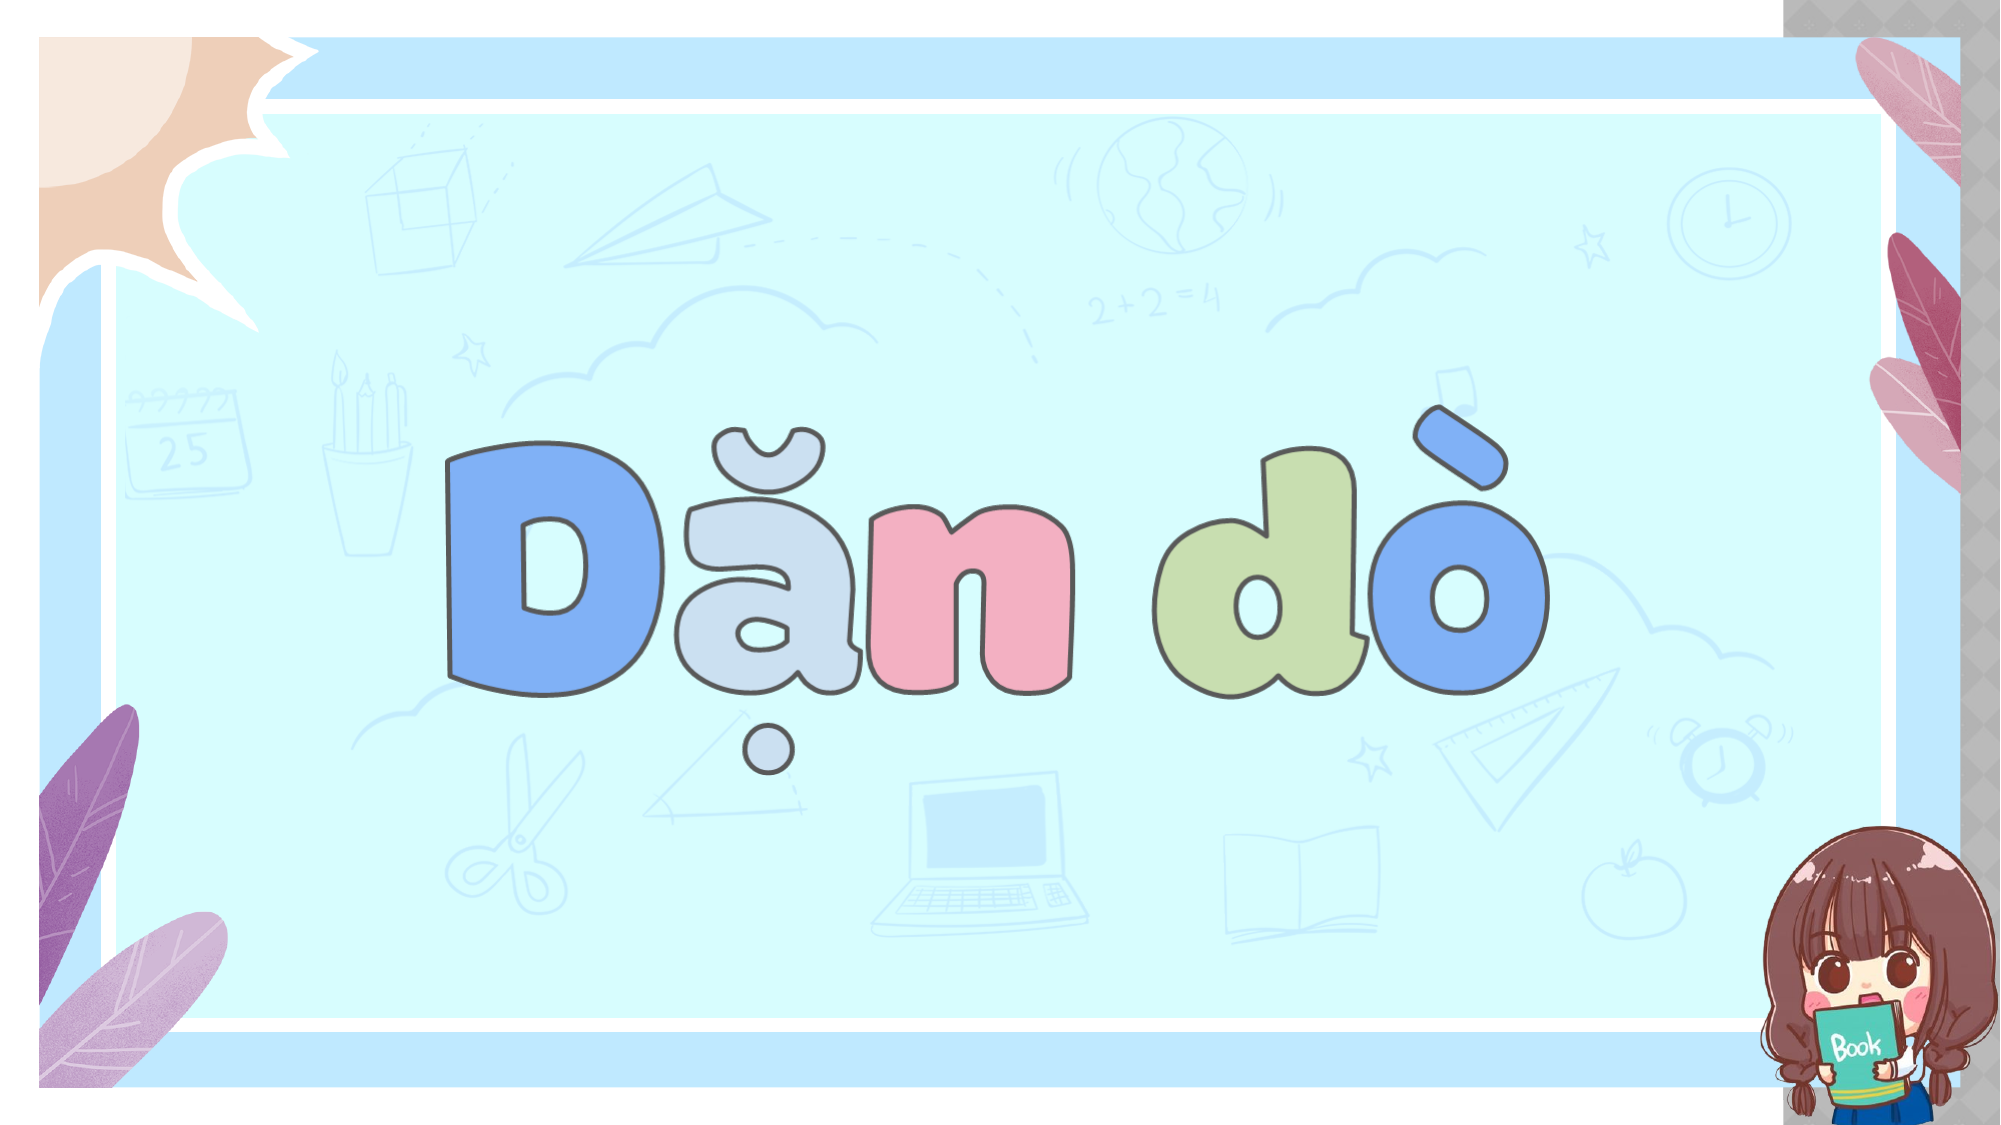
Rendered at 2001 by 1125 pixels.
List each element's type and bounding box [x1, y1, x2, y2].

picture [105, 93, 2001, 1125]
